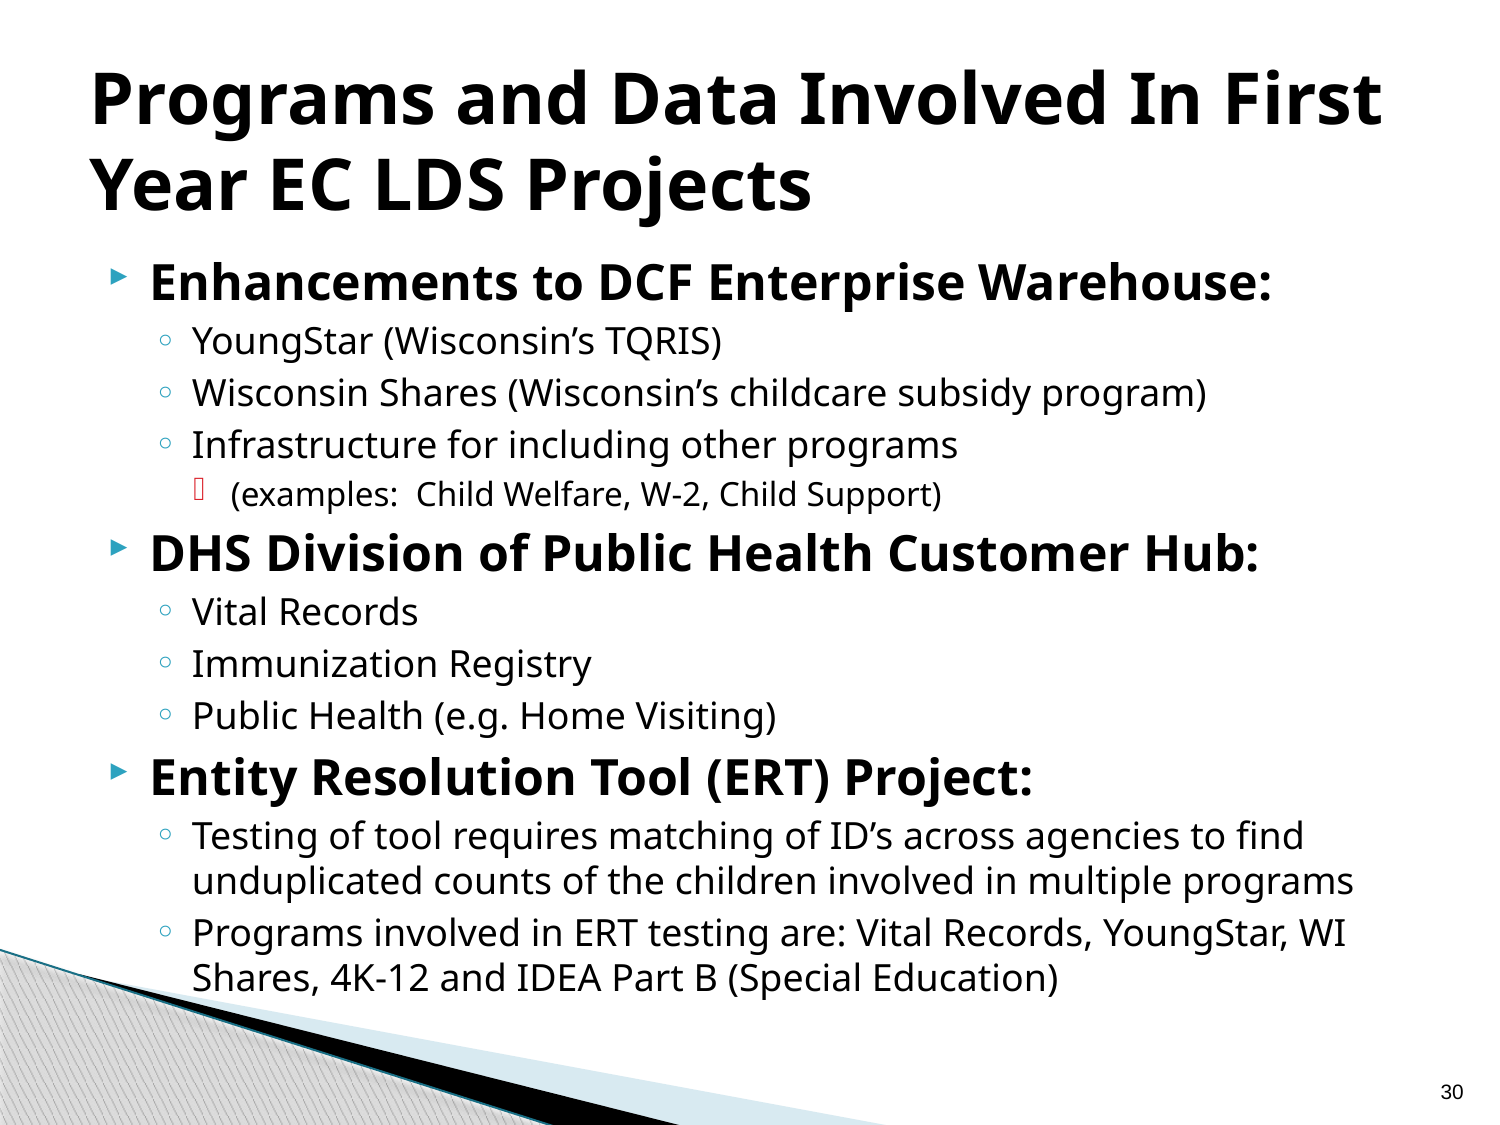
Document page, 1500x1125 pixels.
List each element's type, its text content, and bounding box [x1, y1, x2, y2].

slide_number 30 [1418, 1051, 1479, 1112]
title Programs and Data Involved In First Year EC LDS Projects [75, 45, 1425, 233]
list Enhancements to DCF Enterprise Warehouse: YoungStar (Wisconsin’s TQRIS) Wisconsin Shares (Wisconsin’s childcare subsidy program) Infrastructure for including other programs (examples: Child Welfare, W-2, Child Support) DHS Division of Public Health Customer Hub: Vital Records Immunization Registry Public Health (e.g. Home Visiting) Entity Resolution Tool (ERT) Project: Testing of tool requires matching of ID’s across agencies to find unduplicated counts of the children involved in multiple programs Programs involved in ERT testing are: Vital Records, YoungStar, WI Shares, 4K-12 and IDEA Part B (Special Education) [75, 242, 1425, 1013]
